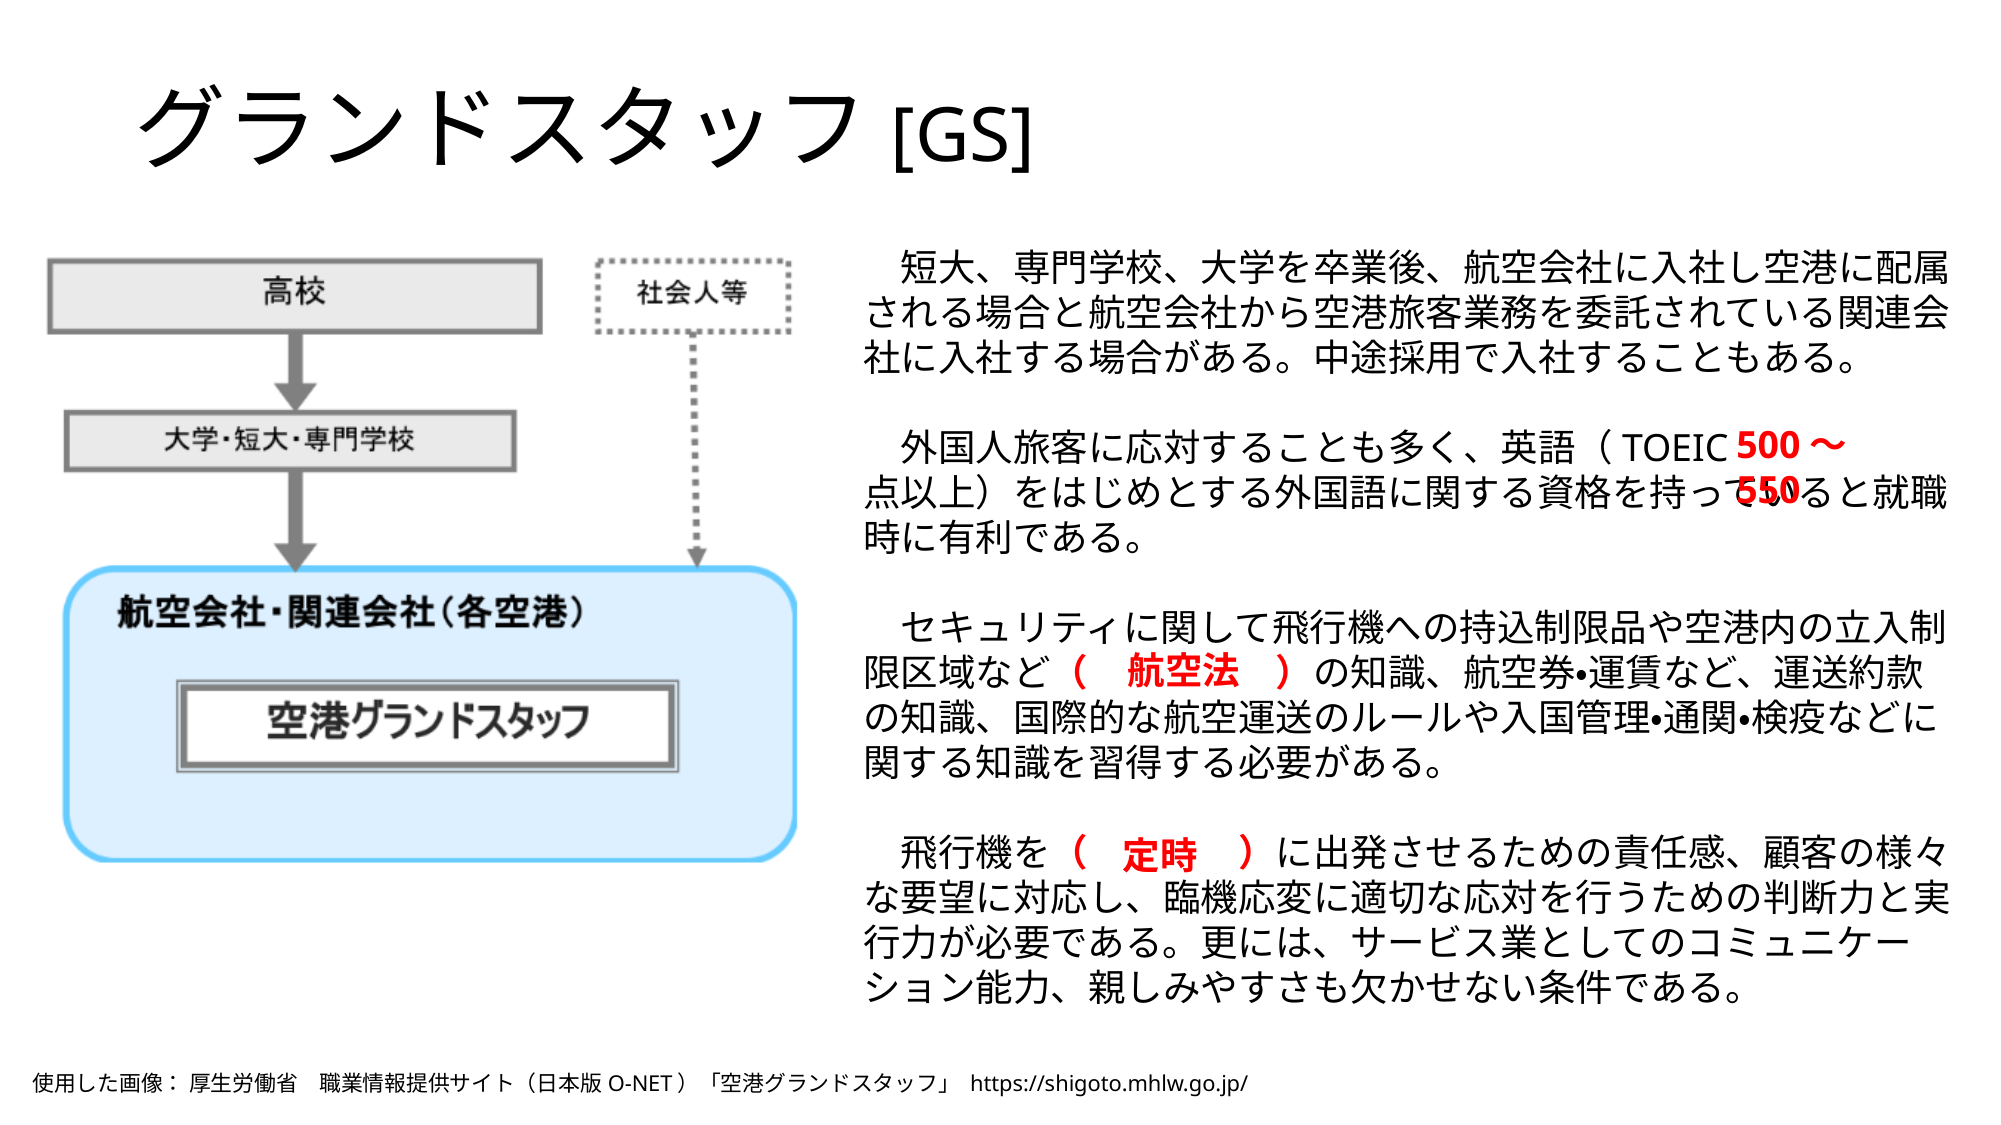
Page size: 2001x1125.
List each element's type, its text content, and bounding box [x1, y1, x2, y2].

text_box グランドスタッフ[GS] [119, 62, 1142, 187]
text_box 短大、専門学校、大学を卒業後、航空会社に入社し空港に配属される場合と航空会社から空港旅客業務を委託されている関連会社に入社する場合がある。中途採用で入社することもある。 外国人旅客に応対することも多く、英語（TOEIC 点以上）をはじめとする外国語に関する資格を持っていると就職時に有利である。 セキュリティに関して飛行機への持込制限品や空港内の立入制限区域など（ ）の知識、航空券・運賃など、運送約款の知識、国際的な航空運送のルールや入国管理・通関・検疫などに関する知識を習得する必要がある。 飛行機を（ ）に出発させるための責任感、顧客の様々な要望に対応し、臨機応変に適切な応対を行うための判断力と実行力が必要である。更には、サービス業としてのコミュニケーション能力、親しみやすさも欠かせない条件である。 [848, 237, 1972, 1017]
text_box 定時 [1107, 824, 1219, 885]
picture [36, 249, 818, 882]
text_box 500～550 [1721, 413, 1924, 519]
text_box 航空法 [1113, 639, 1268, 700]
text_box 使用した画像： 厚生労働省 職業情報提供サイト（日本版O-NET）「空港グランドスタッフ」 https://shigoto.mhlw.go.jp/ [17, 1062, 1392, 1103]
